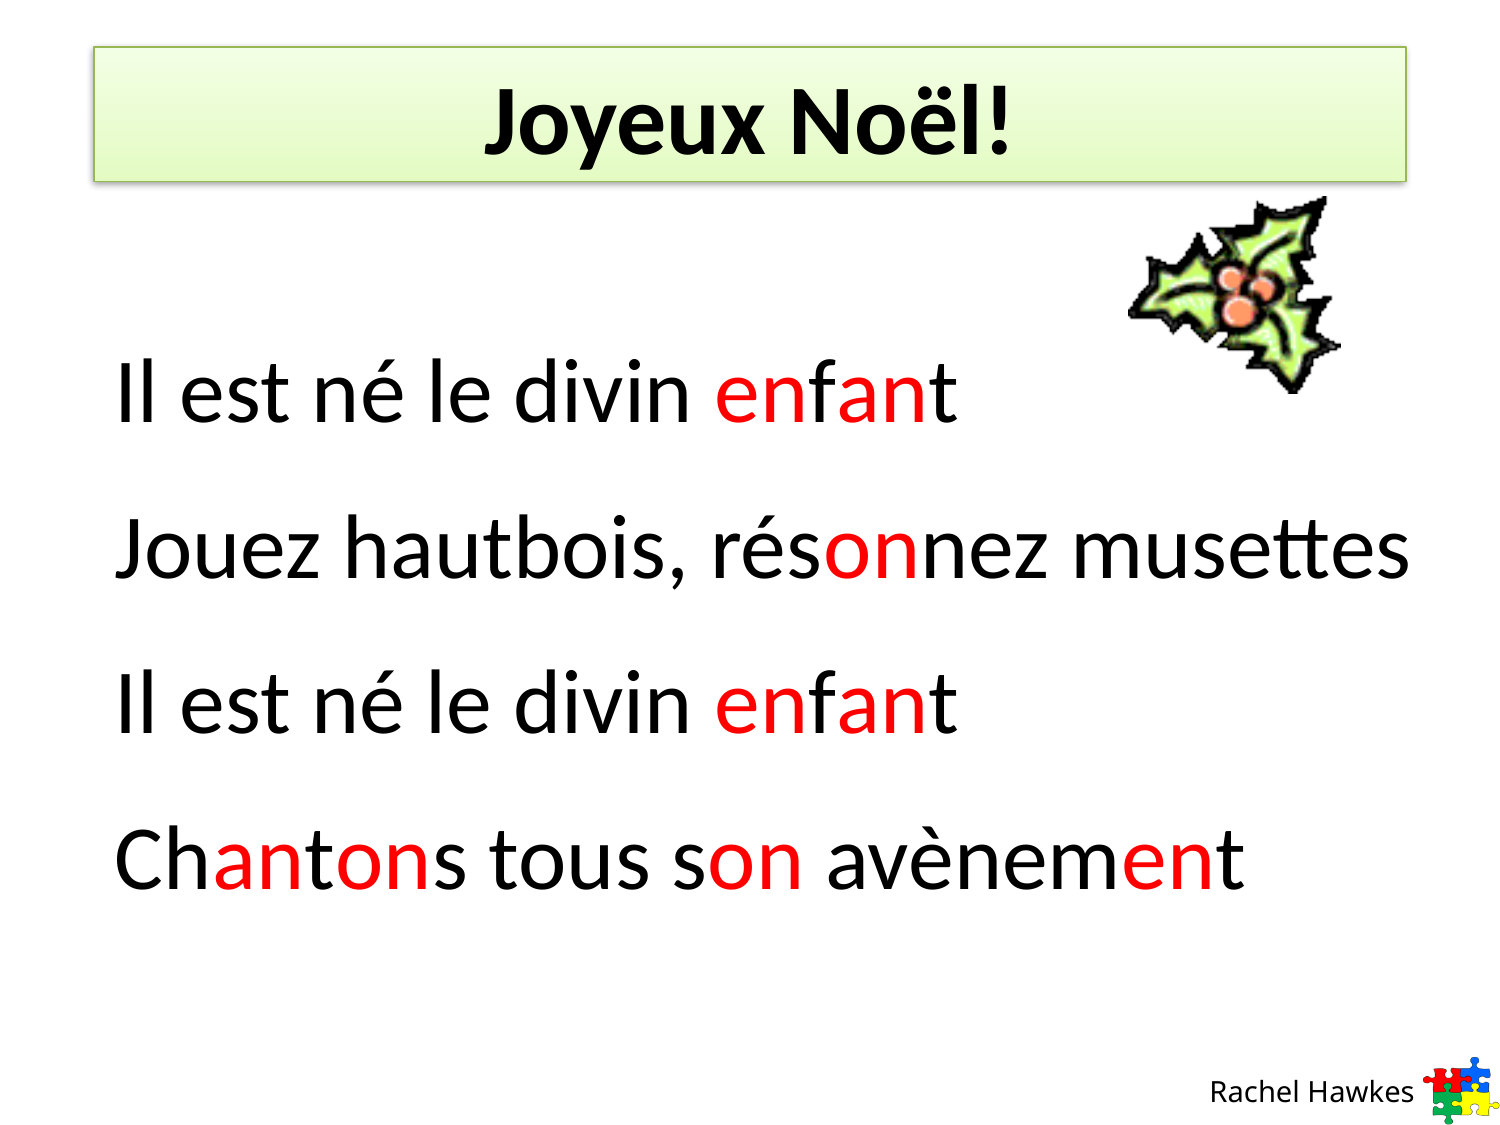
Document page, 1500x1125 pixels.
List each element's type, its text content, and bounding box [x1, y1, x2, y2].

text_box Rachel Hawkes [1078, 1066, 1417, 1117]
text_box Il est né le divin enfant Jouez hautbois, résonnez musettes Il est né le divin enfant Chantons tous son avènement [100, 323, 1436, 916]
picture [1127, 196, 1341, 394]
text_box Joyeux Noël! [93, 46, 1407, 182]
picture [1422, 1055, 1500, 1125]
